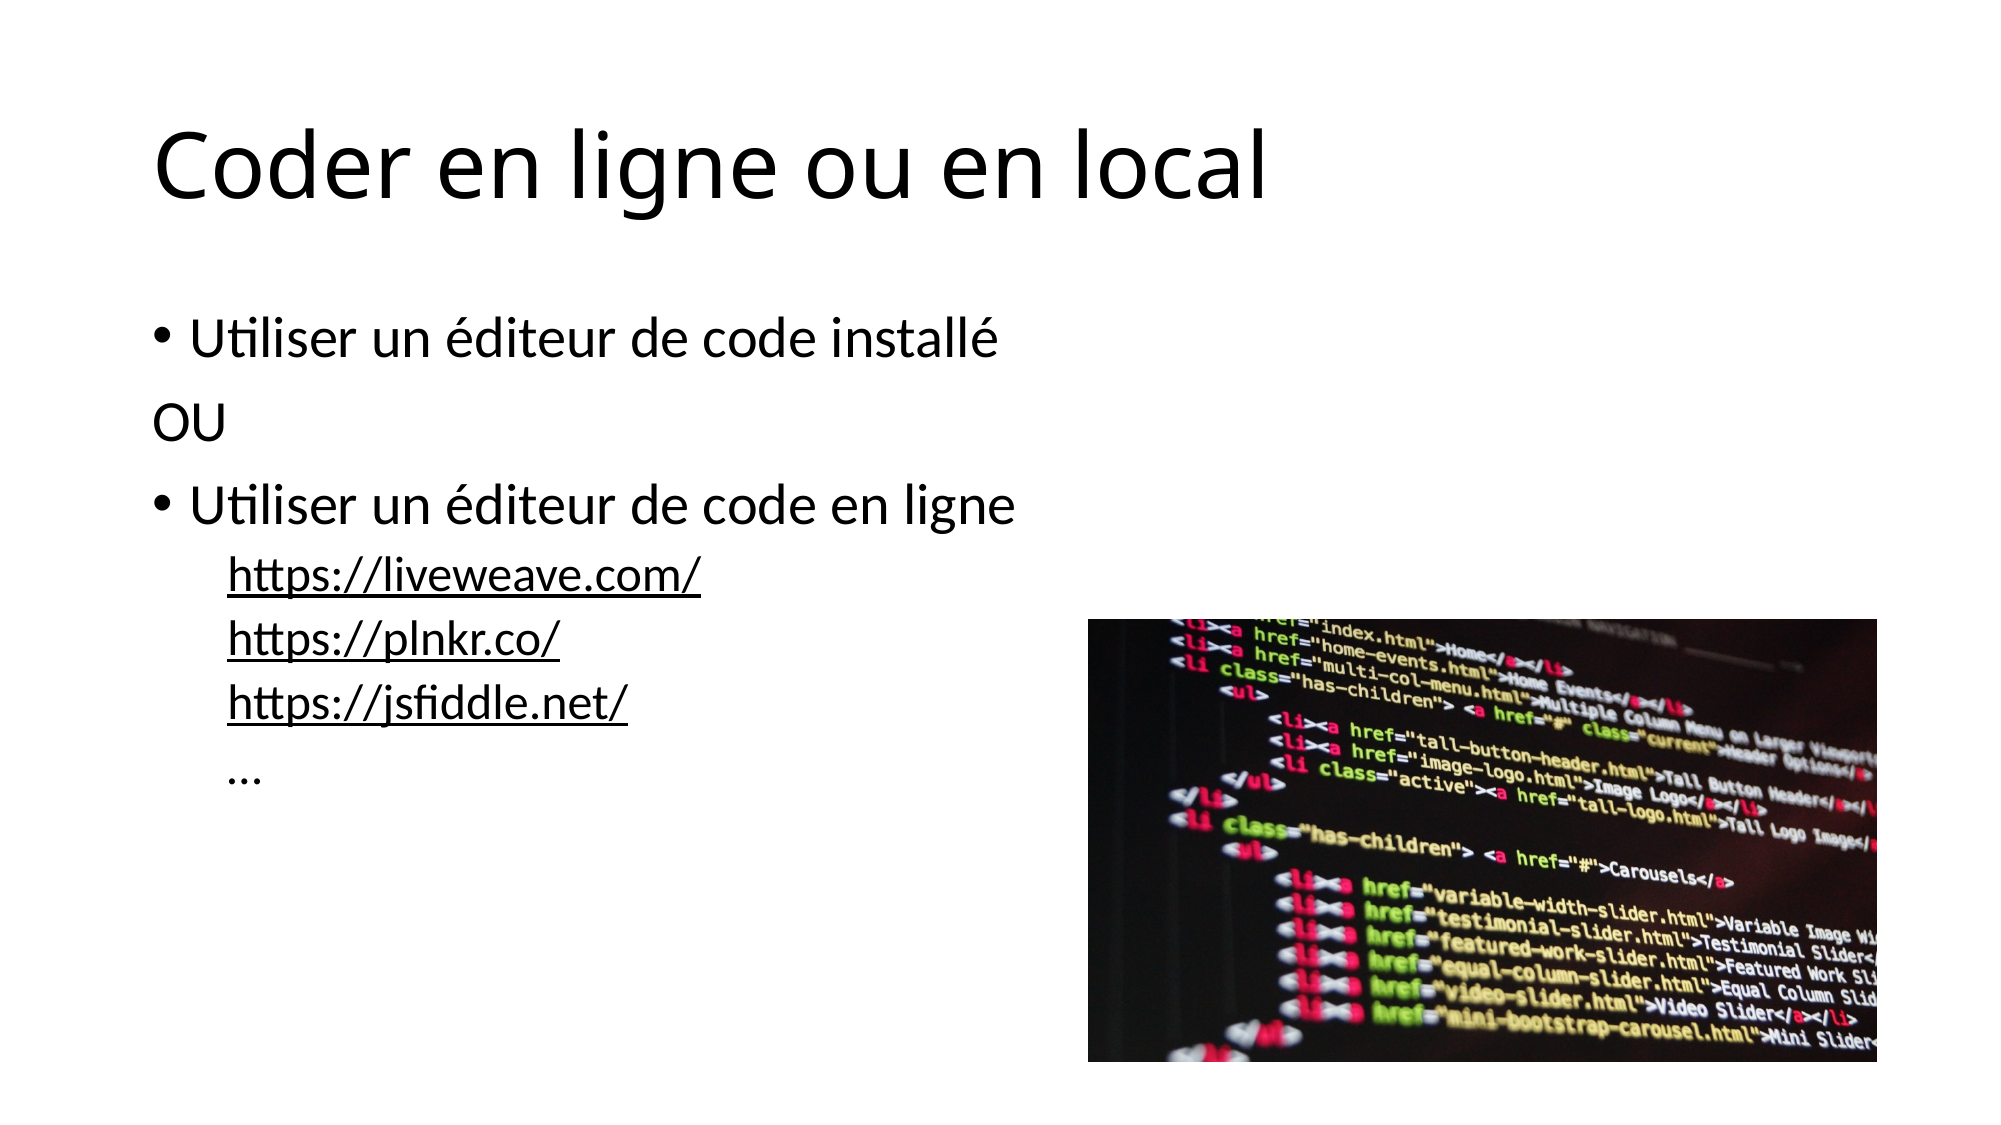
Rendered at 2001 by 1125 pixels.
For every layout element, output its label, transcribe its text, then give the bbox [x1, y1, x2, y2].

list Utiliser un éditeur de code installé OU Utiliser un éditeur de code en ligne https://liveweave.com/ https://plnkr.co/ https://jsfiddle.net/ … [137, 299, 1863, 1014]
picture [1088, 619, 1877, 1062]
title Coder en ligne ou en local [137, 59, 1863, 278]
